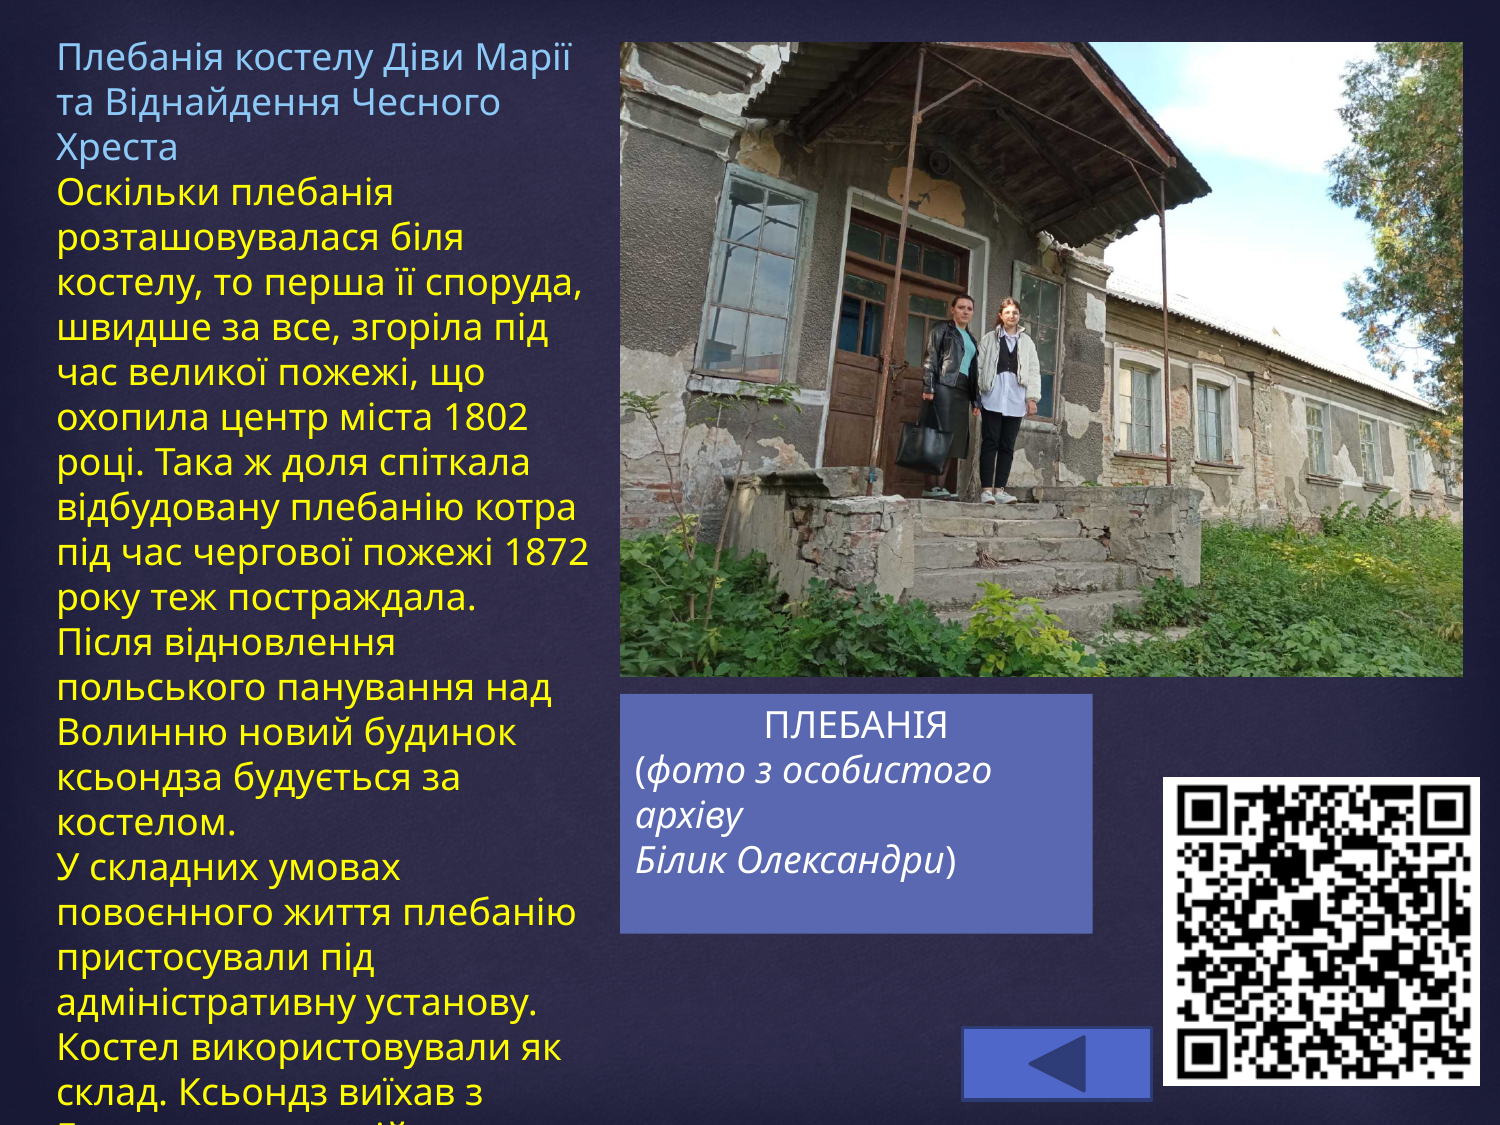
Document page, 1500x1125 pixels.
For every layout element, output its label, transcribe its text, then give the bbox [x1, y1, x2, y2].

text_box [961, 1026, 1153, 1102]
text_box ПЛЕБАНІЯ (фото з особистого архіву Білик Олександри) [621, 693, 1093, 934]
picture [619, 42, 1463, 678]
text_box Плебанія костелу Діви Марії та Віднайдення Чесного Хреста Оскільки плебанія розташовувалася біля костелу, то перша її споруда, швидше за все, згоріла під час великої пожежі, що охопила центр міста 1802 році. Така ж доля спіткала відбудовану плебанію котра під час чергової пожежі 1872 року теж постраждала. Після відновлення польського панування над Волинню новий будинок ксьондза будується за костелом. У складних умовах повоєнного життя плебанію пристосували під адміністративну установу. Костел використовували як склад. Ксьондз виїхав з Горохова ще до війни, а релігійну громаду було розпущено. Проте пам'ятка вціліла хоча з істотними втратами. [41, 25, 621, 1125]
picture [1162, 777, 1481, 1086]
